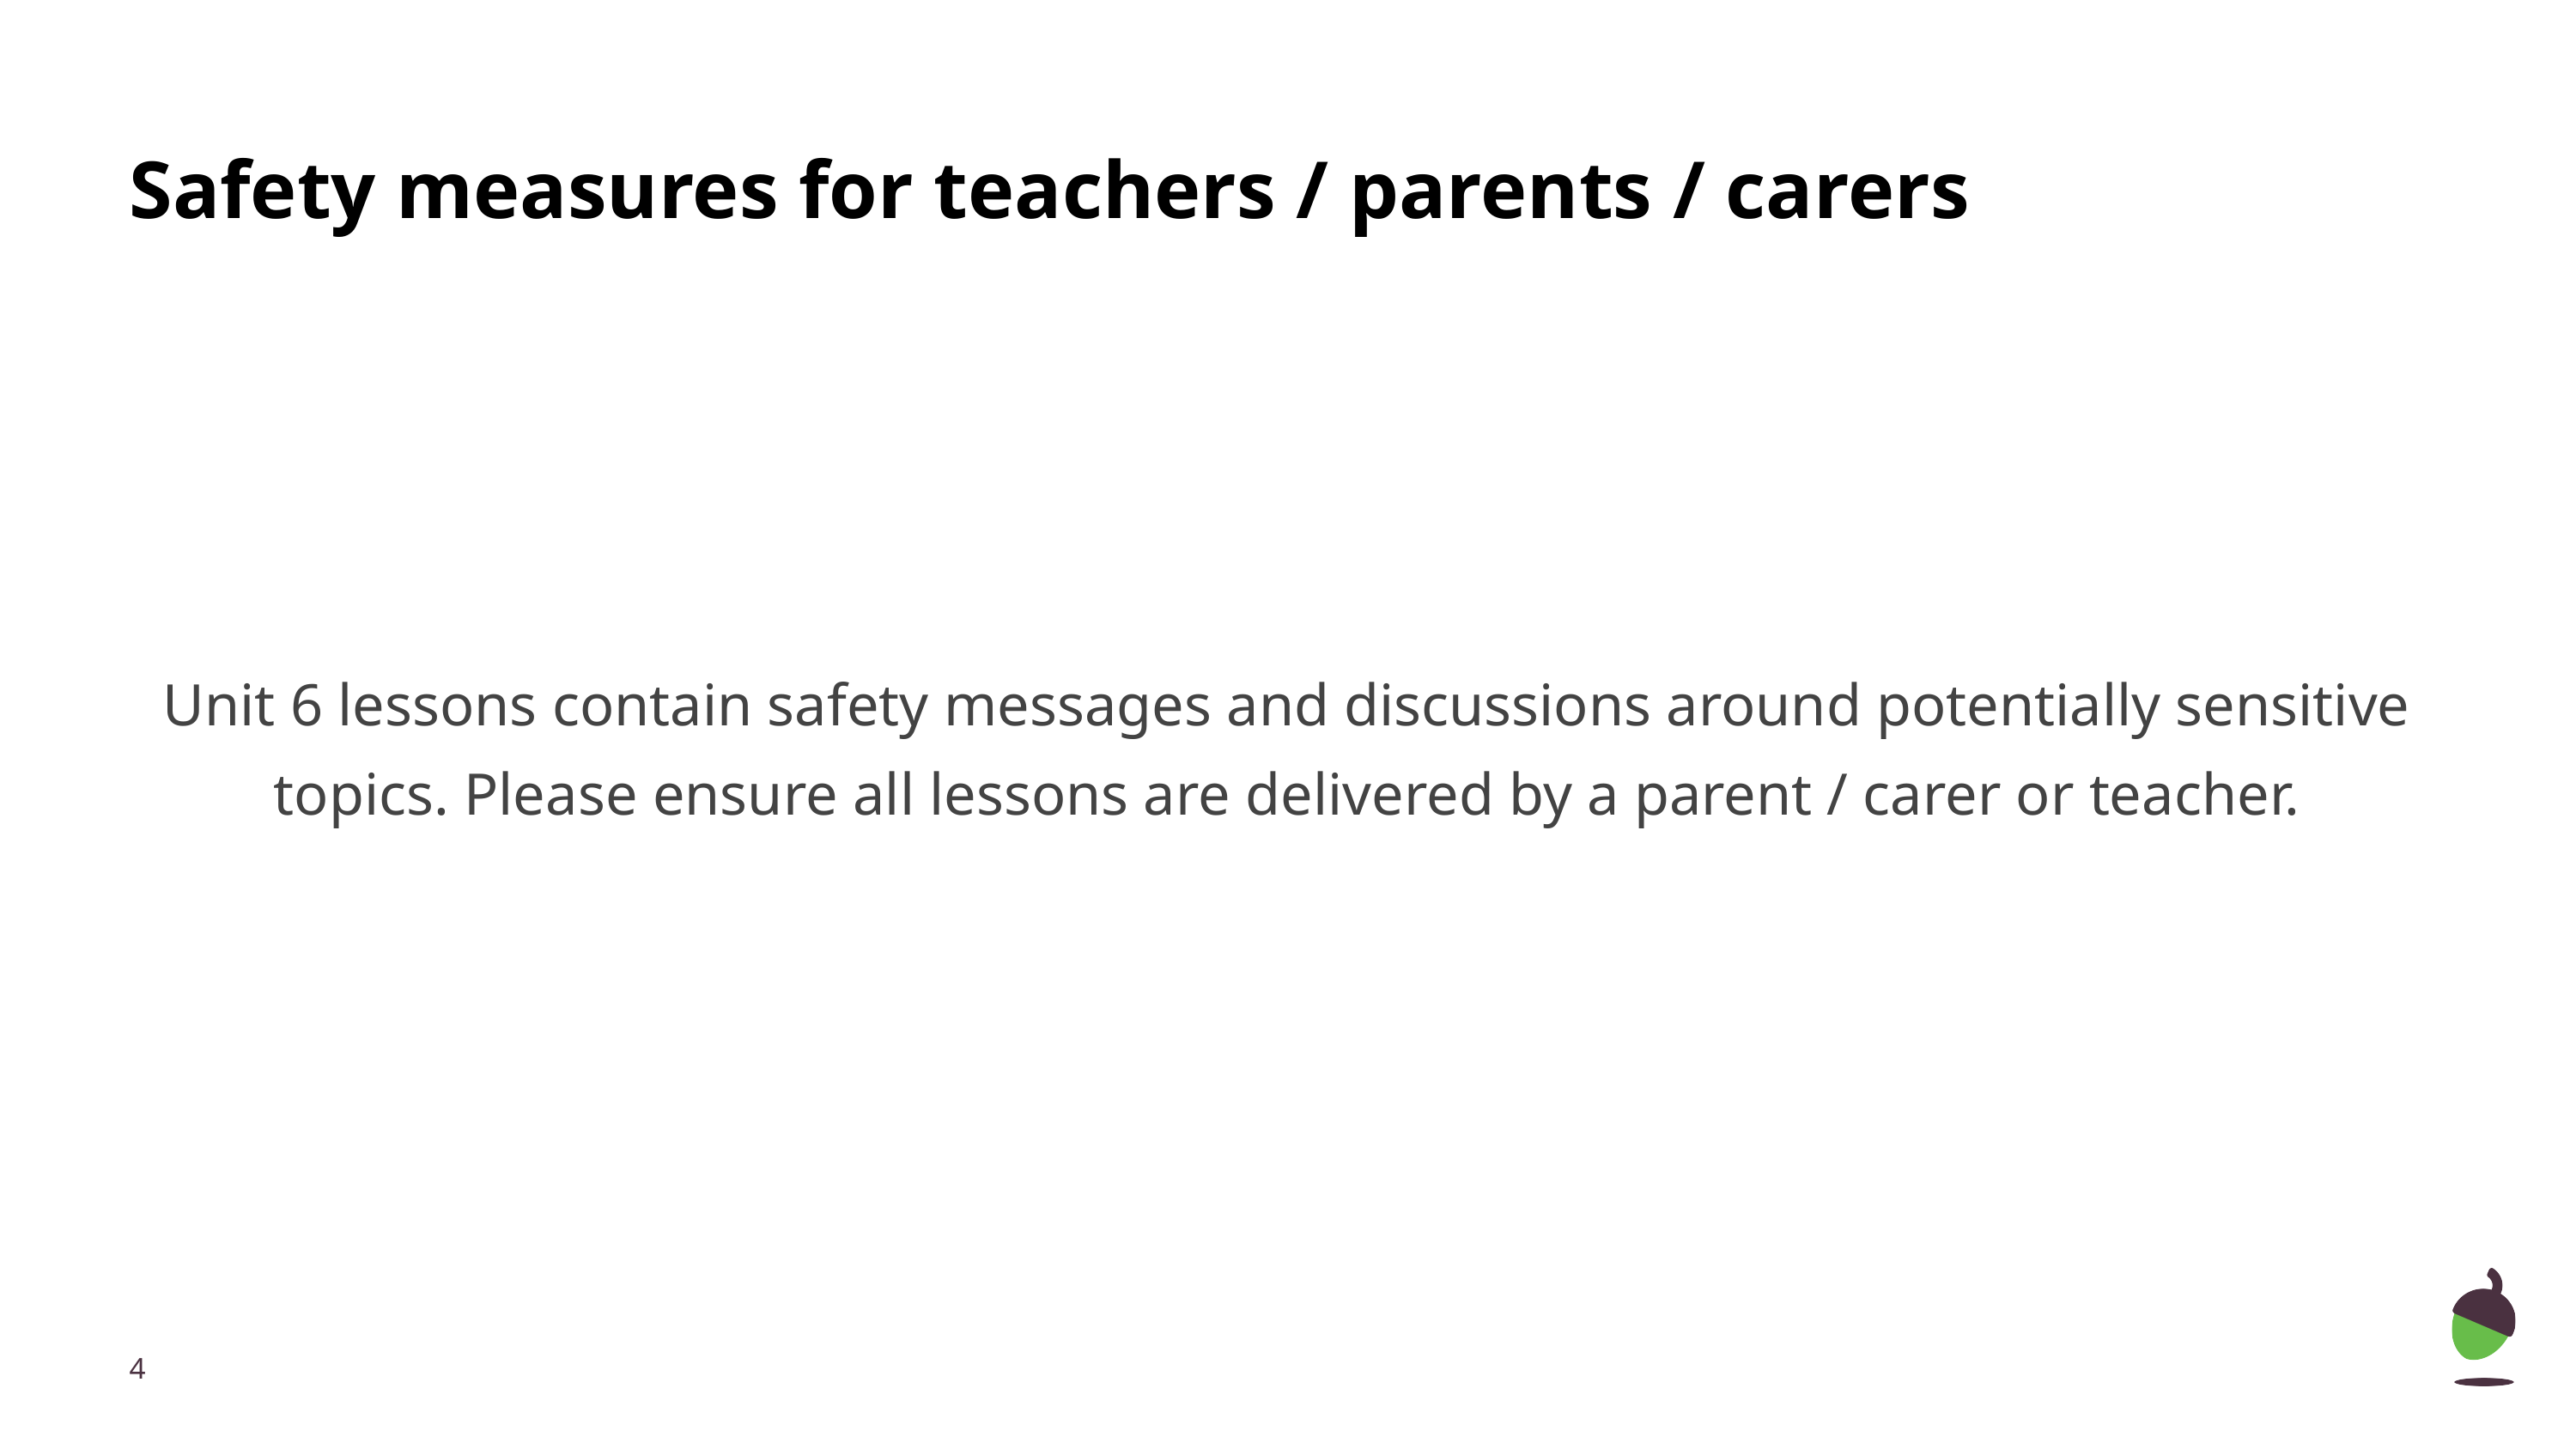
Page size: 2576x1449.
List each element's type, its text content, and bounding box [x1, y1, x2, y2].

picture [2451, 1268, 2516, 1386]
list Unit 6 lessons contain safety messages and discussions around potentially sensitive topics. Please ensure all lessons are delivered by a parent / carer or teacher. [129, 355, 2447, 1245]
slide_number ‹#› [129, 1349, 332, 1401]
title Safety measures for teachers / parents / carers [129, 124, 1990, 355]
